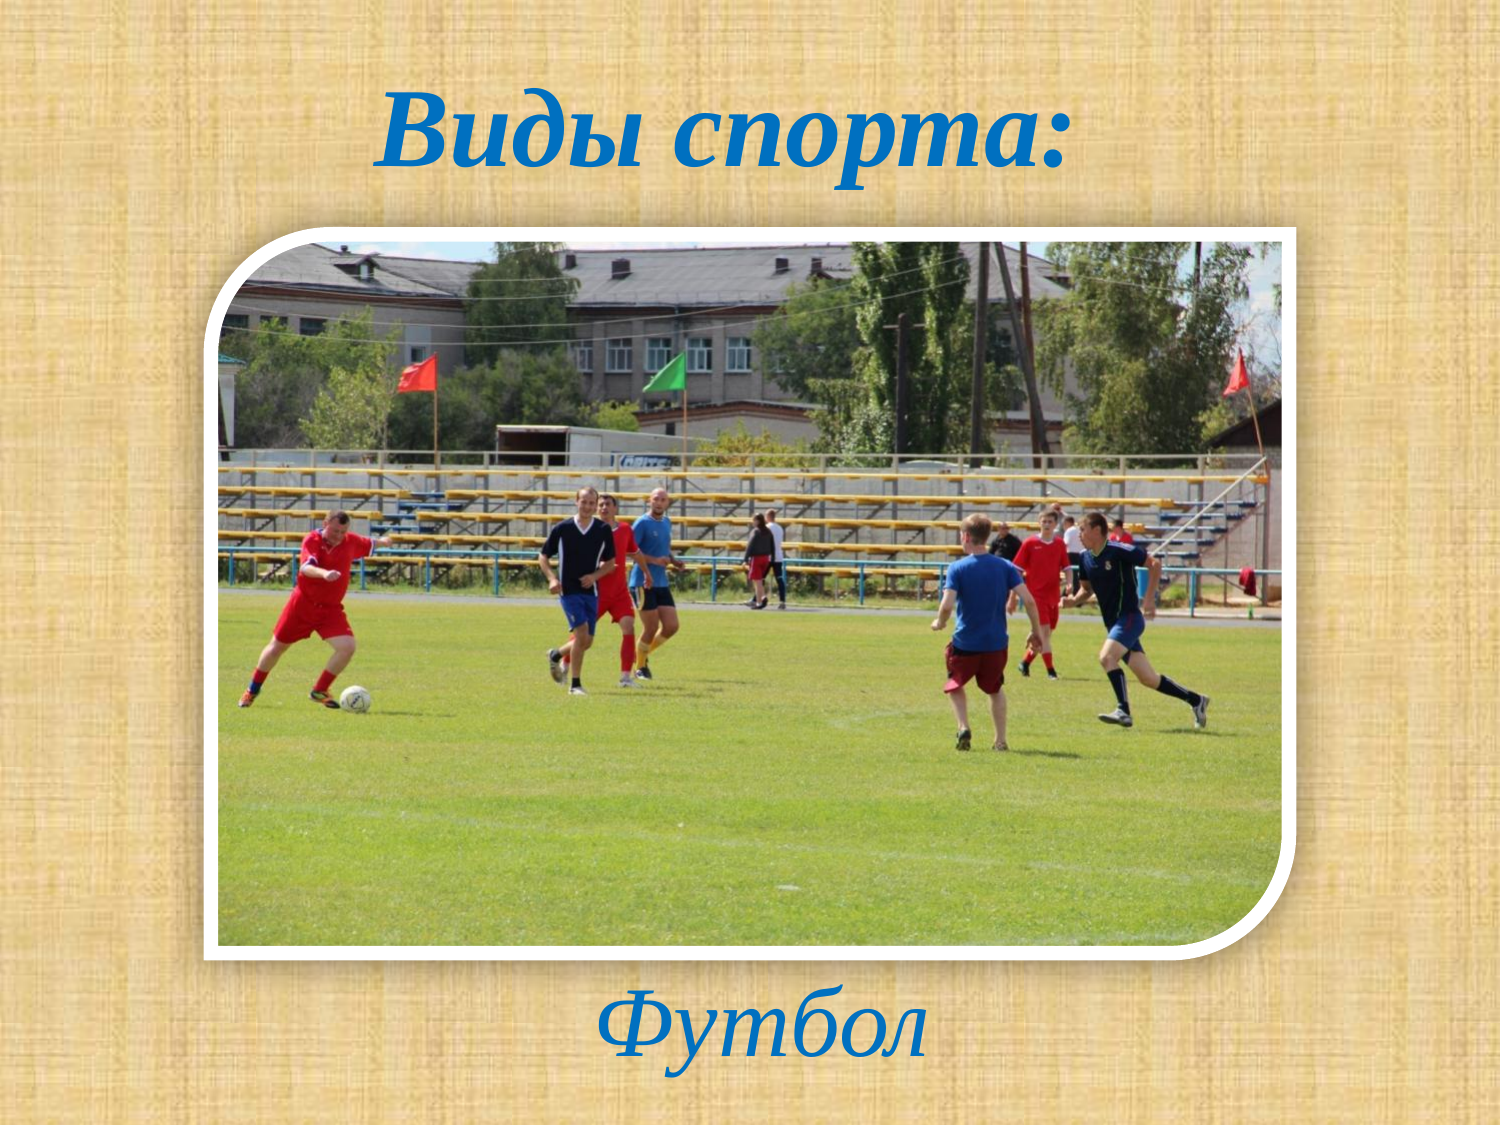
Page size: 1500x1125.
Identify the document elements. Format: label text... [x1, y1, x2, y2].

text_box Виды спорта: [351, 46, 1102, 197]
picture [0, 0, 1500, 1125]
text_box Футбол [386, 964, 1137, 1084]
